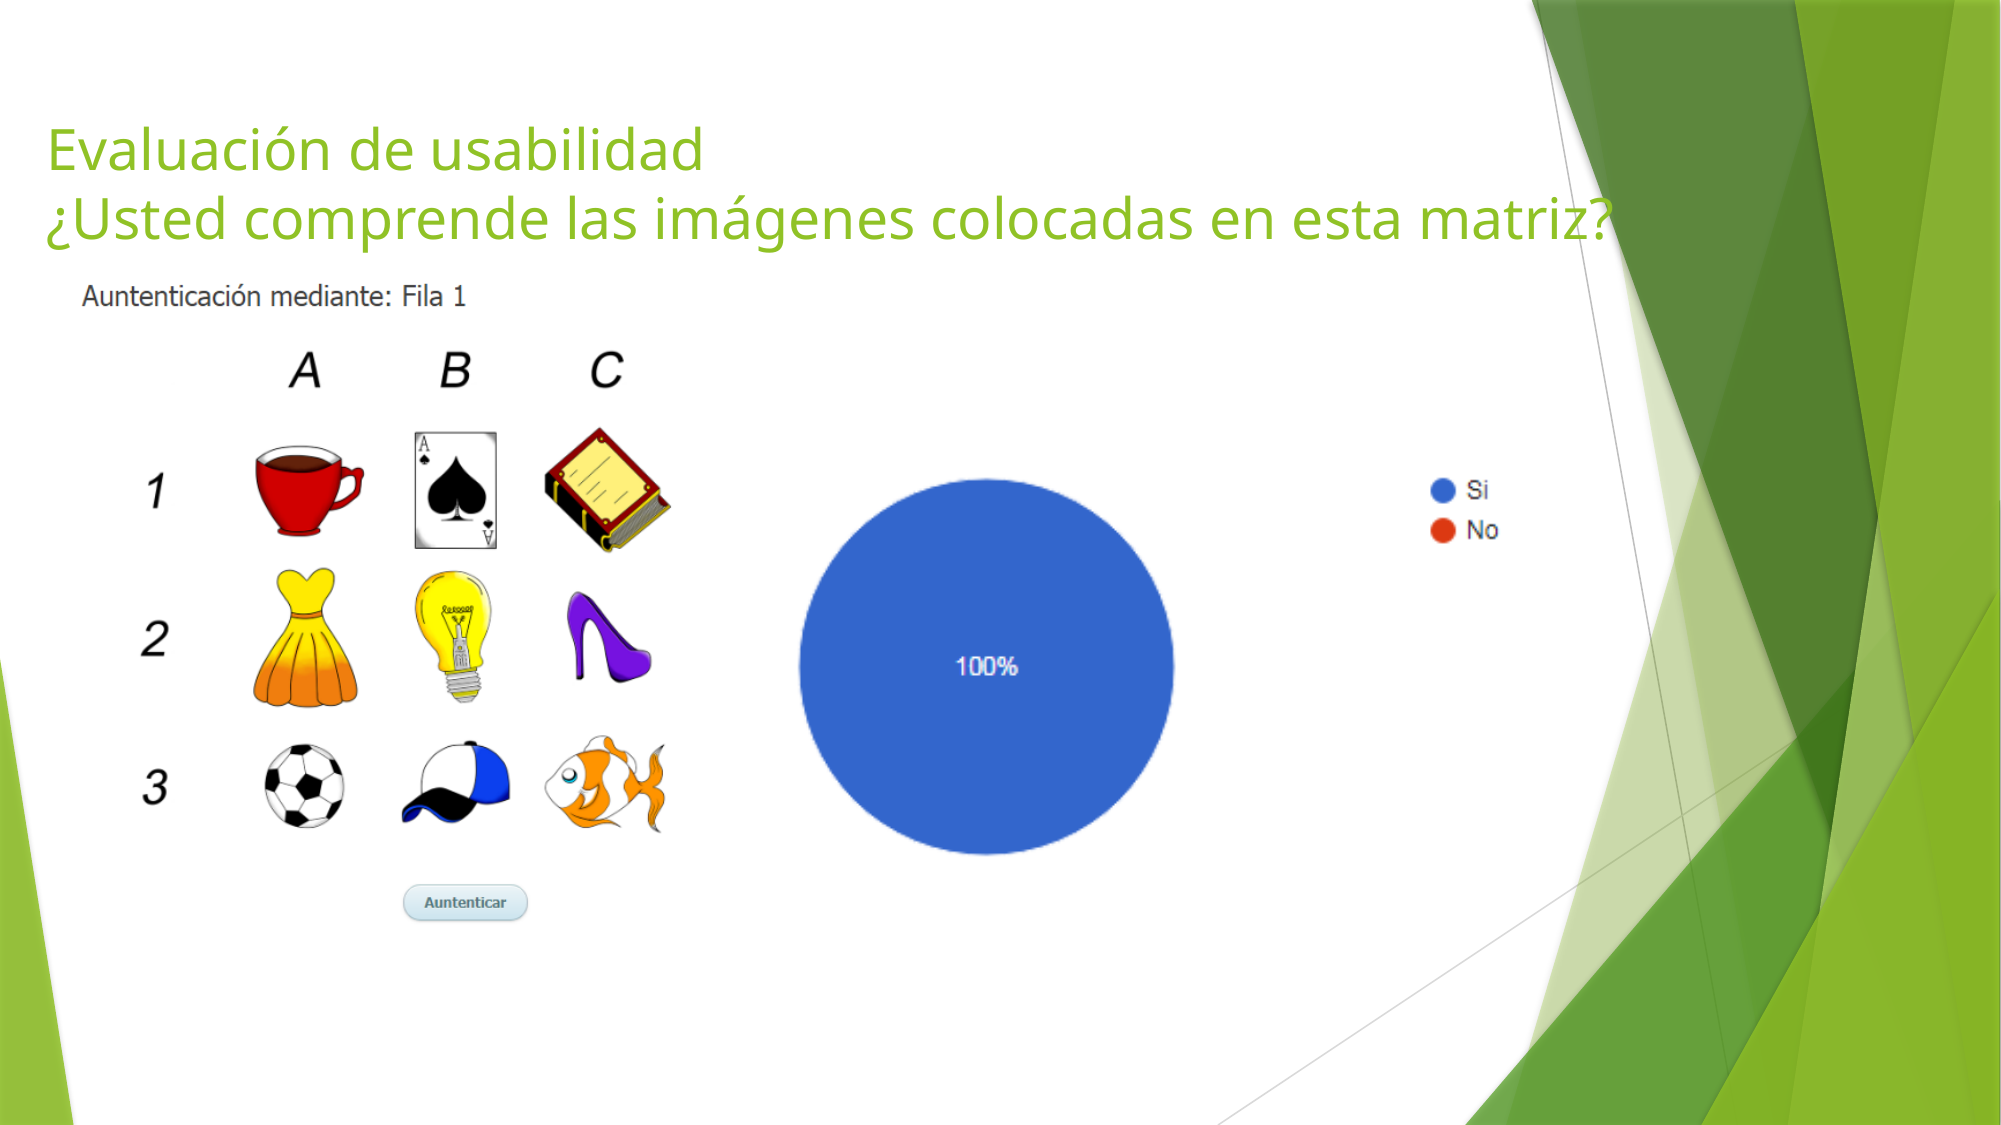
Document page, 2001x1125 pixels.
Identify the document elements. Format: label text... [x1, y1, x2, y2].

picture [57, 270, 1532, 936]
title Evaluación de usabilidad ¿Usted comprende las imágenes colocadas en esta matriz? [31, 106, 1644, 323]
